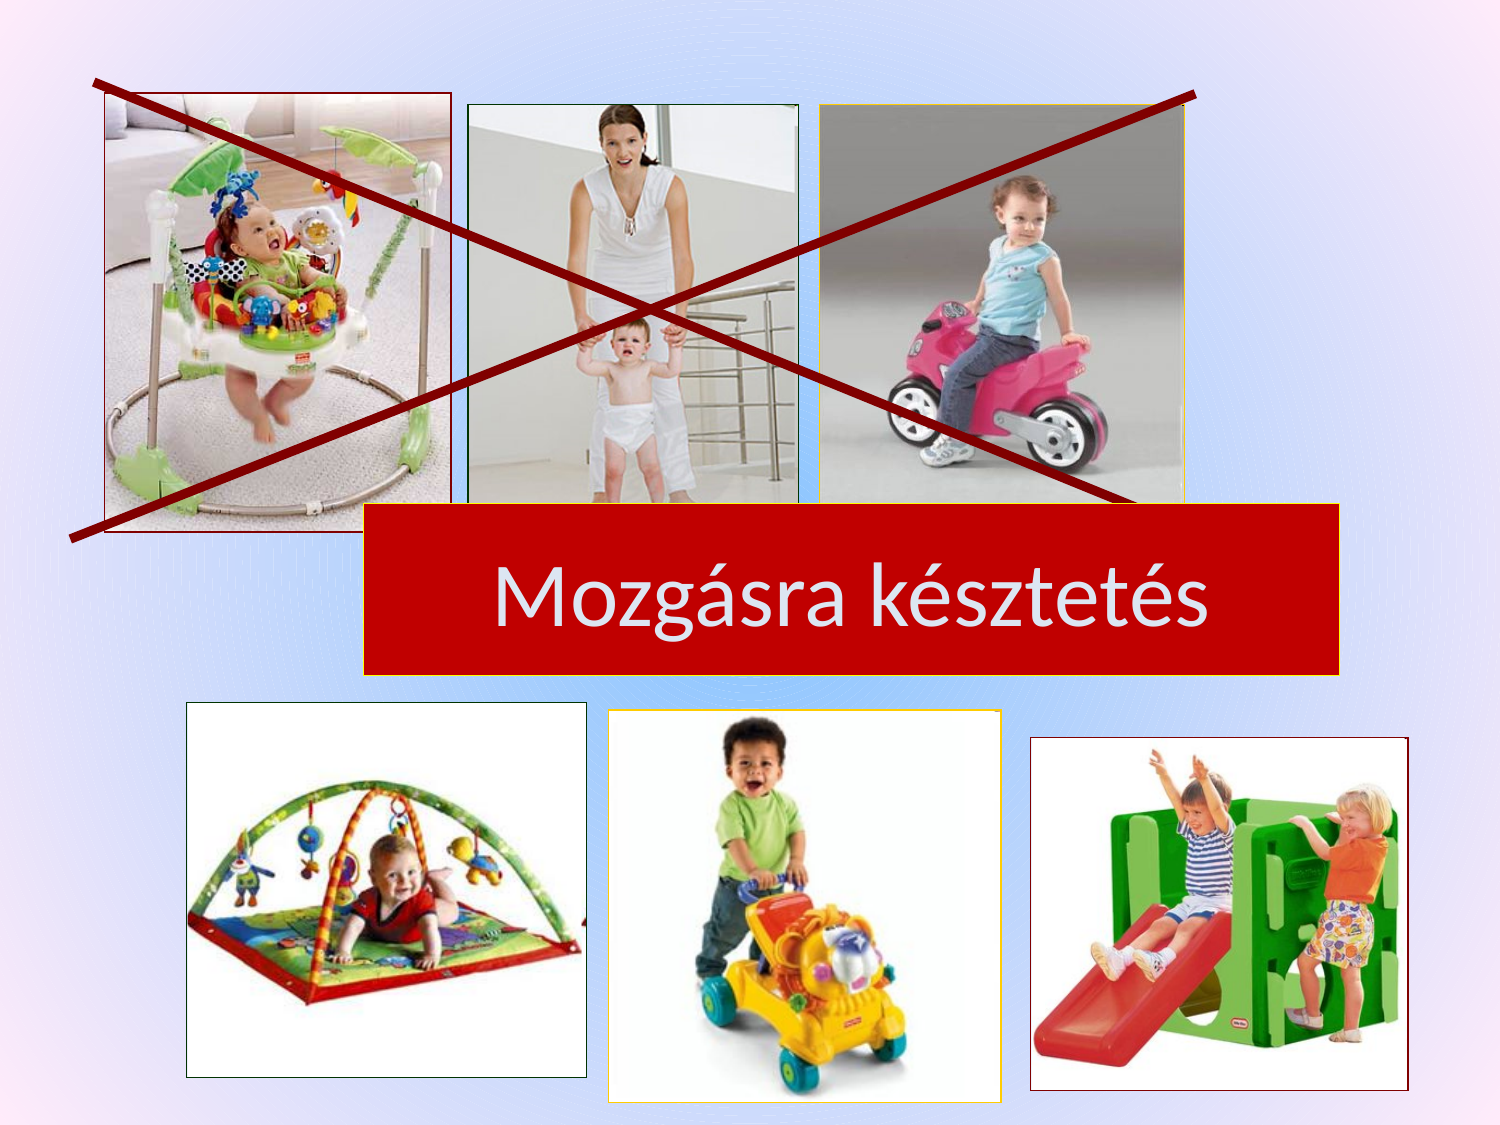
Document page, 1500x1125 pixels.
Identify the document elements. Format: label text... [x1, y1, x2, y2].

title Mozgásra késztetés [363, 503, 1340, 676]
picture [1030, 738, 1408, 1091]
picture [609, 710, 1001, 1102]
picture [820, 105, 1184, 531]
picture [187, 702, 587, 1077]
picture [105, 93, 451, 532]
picture [468, 105, 799, 530]
